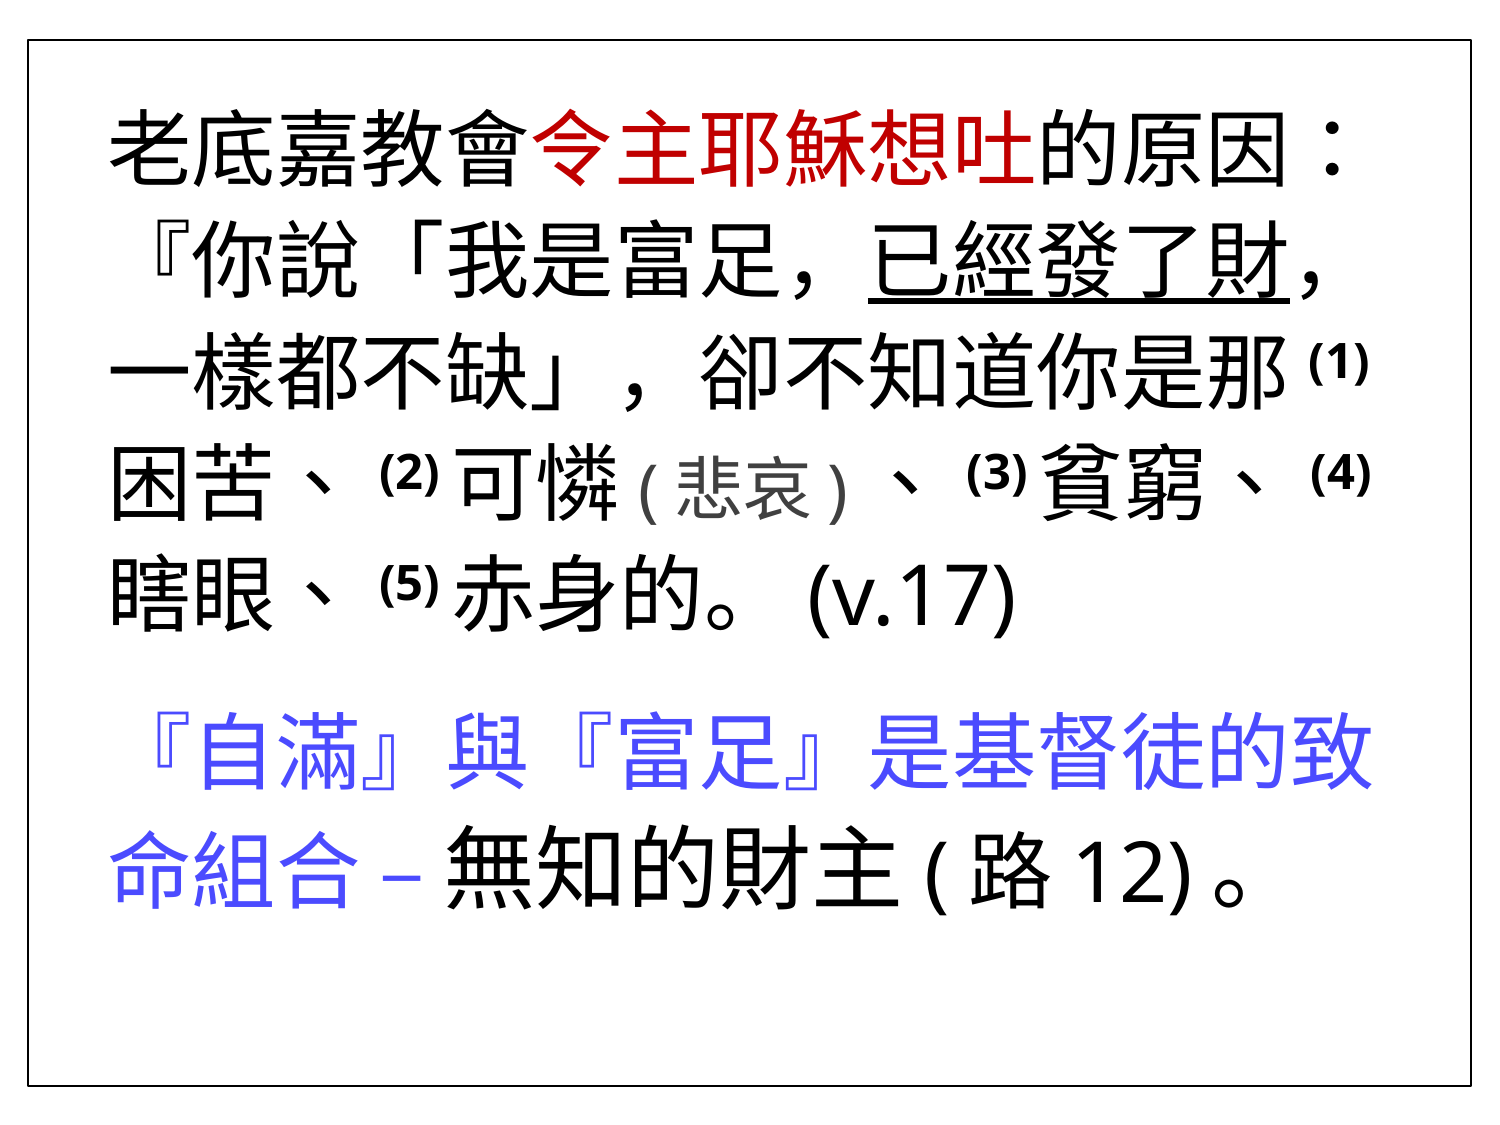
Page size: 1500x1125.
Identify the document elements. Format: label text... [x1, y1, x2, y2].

list 老底嘉教會令主耶穌想吐的原因： 『你說「我是富足，已經發了財，一樣都不缺」，卻不知道你是那(1)困苦、(2)可憐(悲哀)、(3)貧窮、(4)瞎眼、(5)赤身的。(v.17) 『自滿』與『富足』是基督徒的致命組合 – 無知的財主(路12)。 [92, 78, 1408, 1047]
